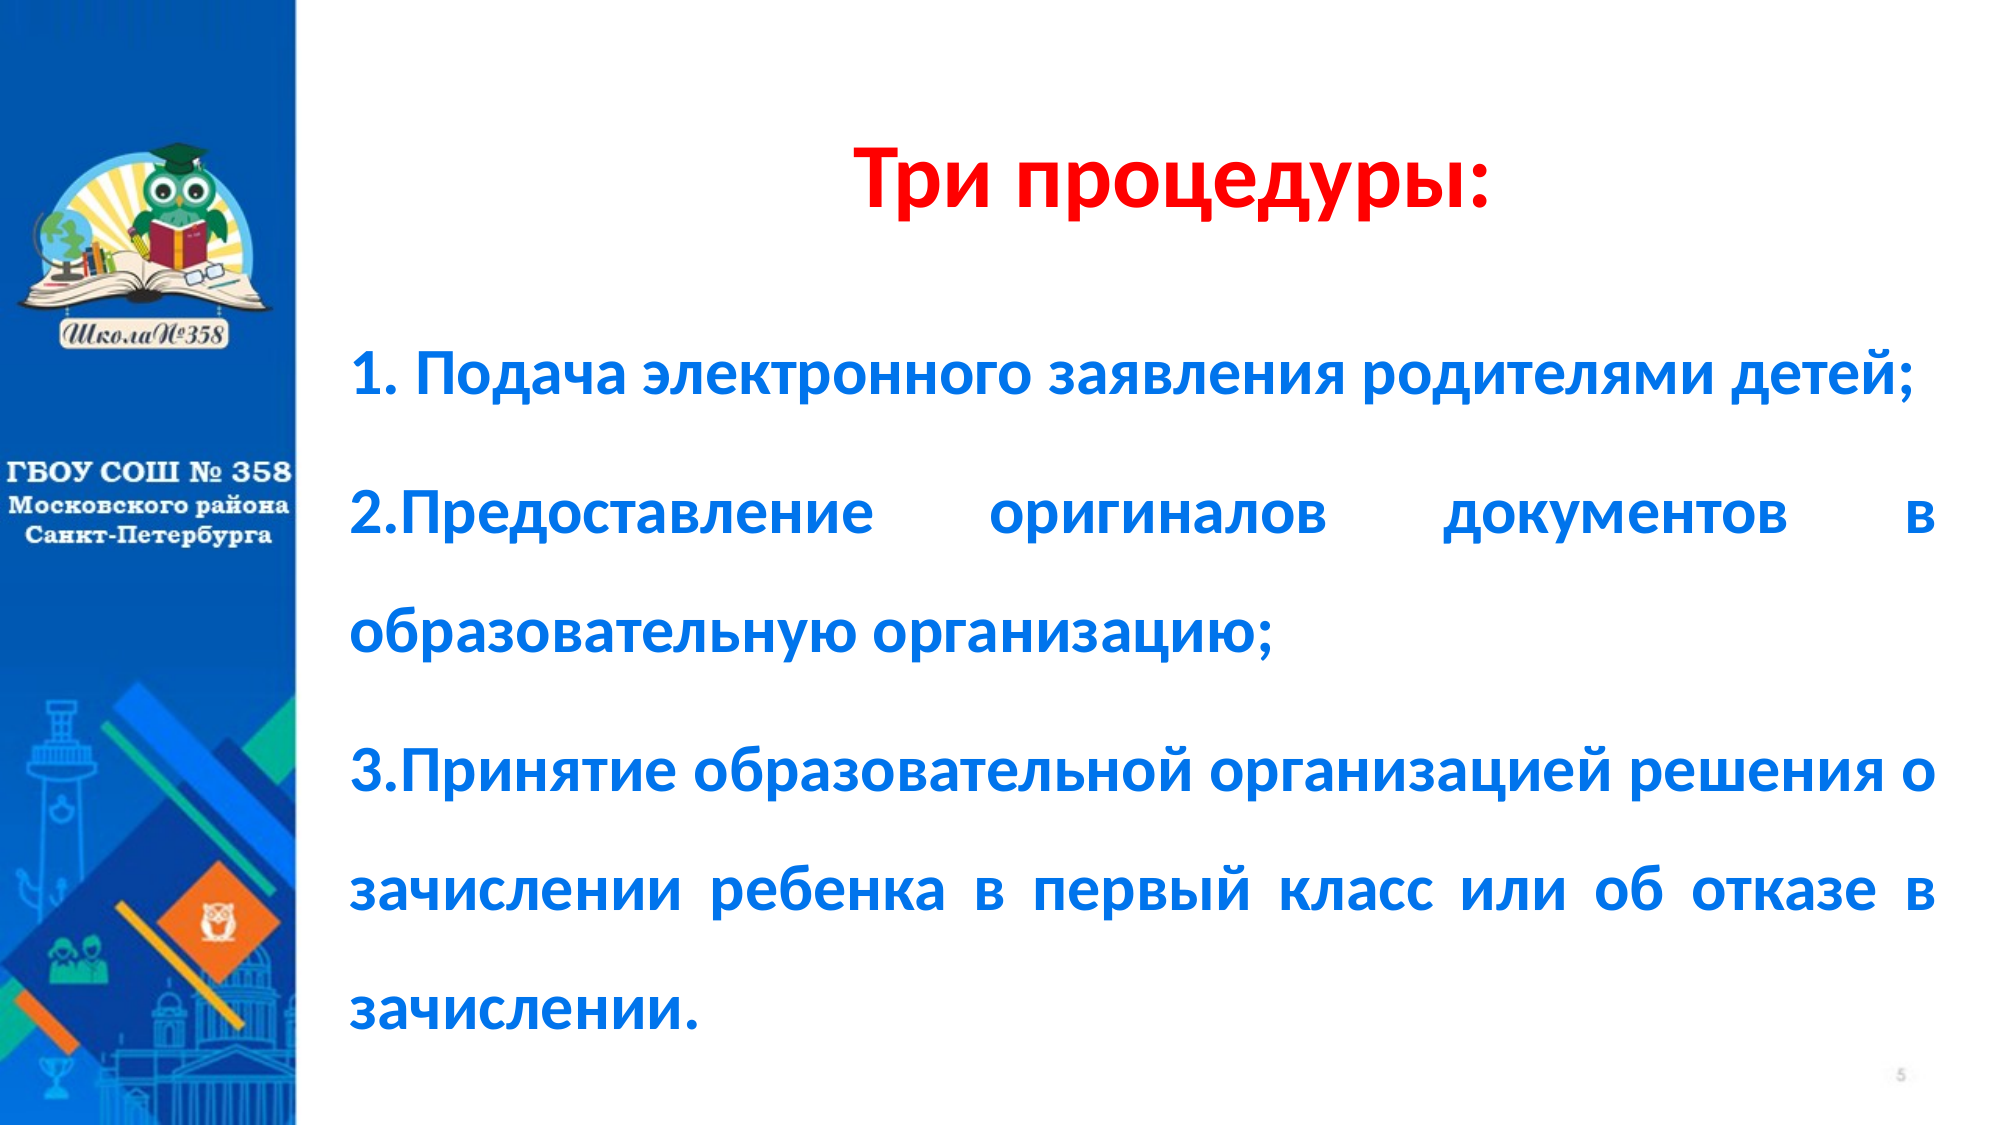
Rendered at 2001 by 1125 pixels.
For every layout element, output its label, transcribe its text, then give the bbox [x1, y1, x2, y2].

picture [0, 0, 2001, 1125]
title Три процедуры: [334, 79, 1863, 277]
list 1. Подача электронного заявления родителями детей; 2.Предоставление оригиналов документов в образовательную организацию; 3.Принятие образовательной организацией решения о зачислении ребенка в первый класс или об отказе в зачислении. [334, 277, 1955, 1055]
